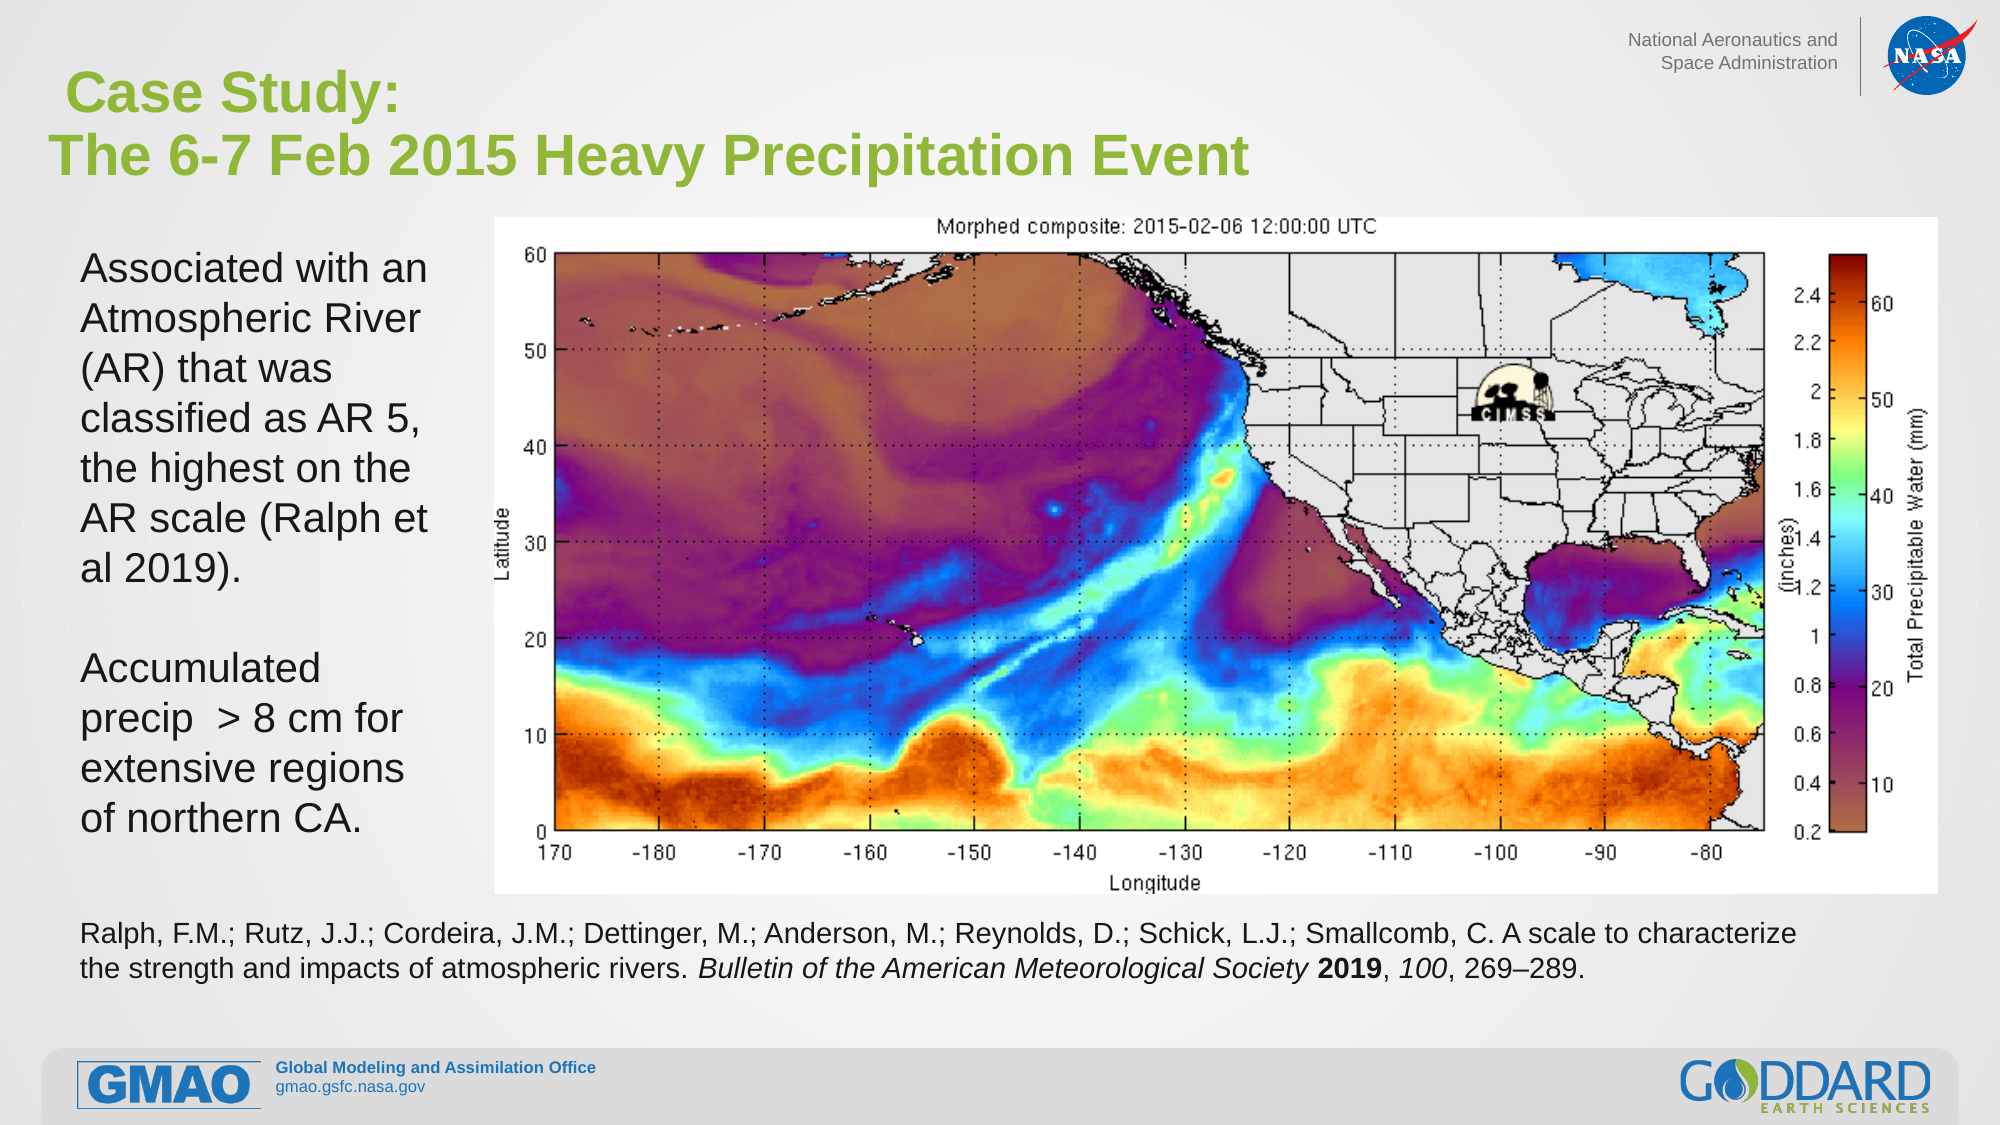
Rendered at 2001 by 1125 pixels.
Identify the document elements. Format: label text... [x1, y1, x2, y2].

picture [494, 217, 1938, 894]
title Case Study: The 6-7 Feb 2015 Heavy Precipitation Event [48, 30, 1559, 221]
text_box Ralph, F.M.; Rutz, J.J.; Cordeira, J.M.; Dettinger, M.; Anderson, M.; Reynolds, D.; Schick, L.J.; Smallcomb, C. A scale to characterize the strength and impacts of atmospheric rivers. Bulletin of the American Meteorological Society 2019, 100, 269–289. [65, 907, 1863, 1037]
text_box Associated with an Atmospheric River (AR) that was classified as AR 5, the highest on the AR scale (Ralph et al 2019). Accumulated precip > 8 cm for extensive regions of northern CA. [65, 233, 459, 849]
